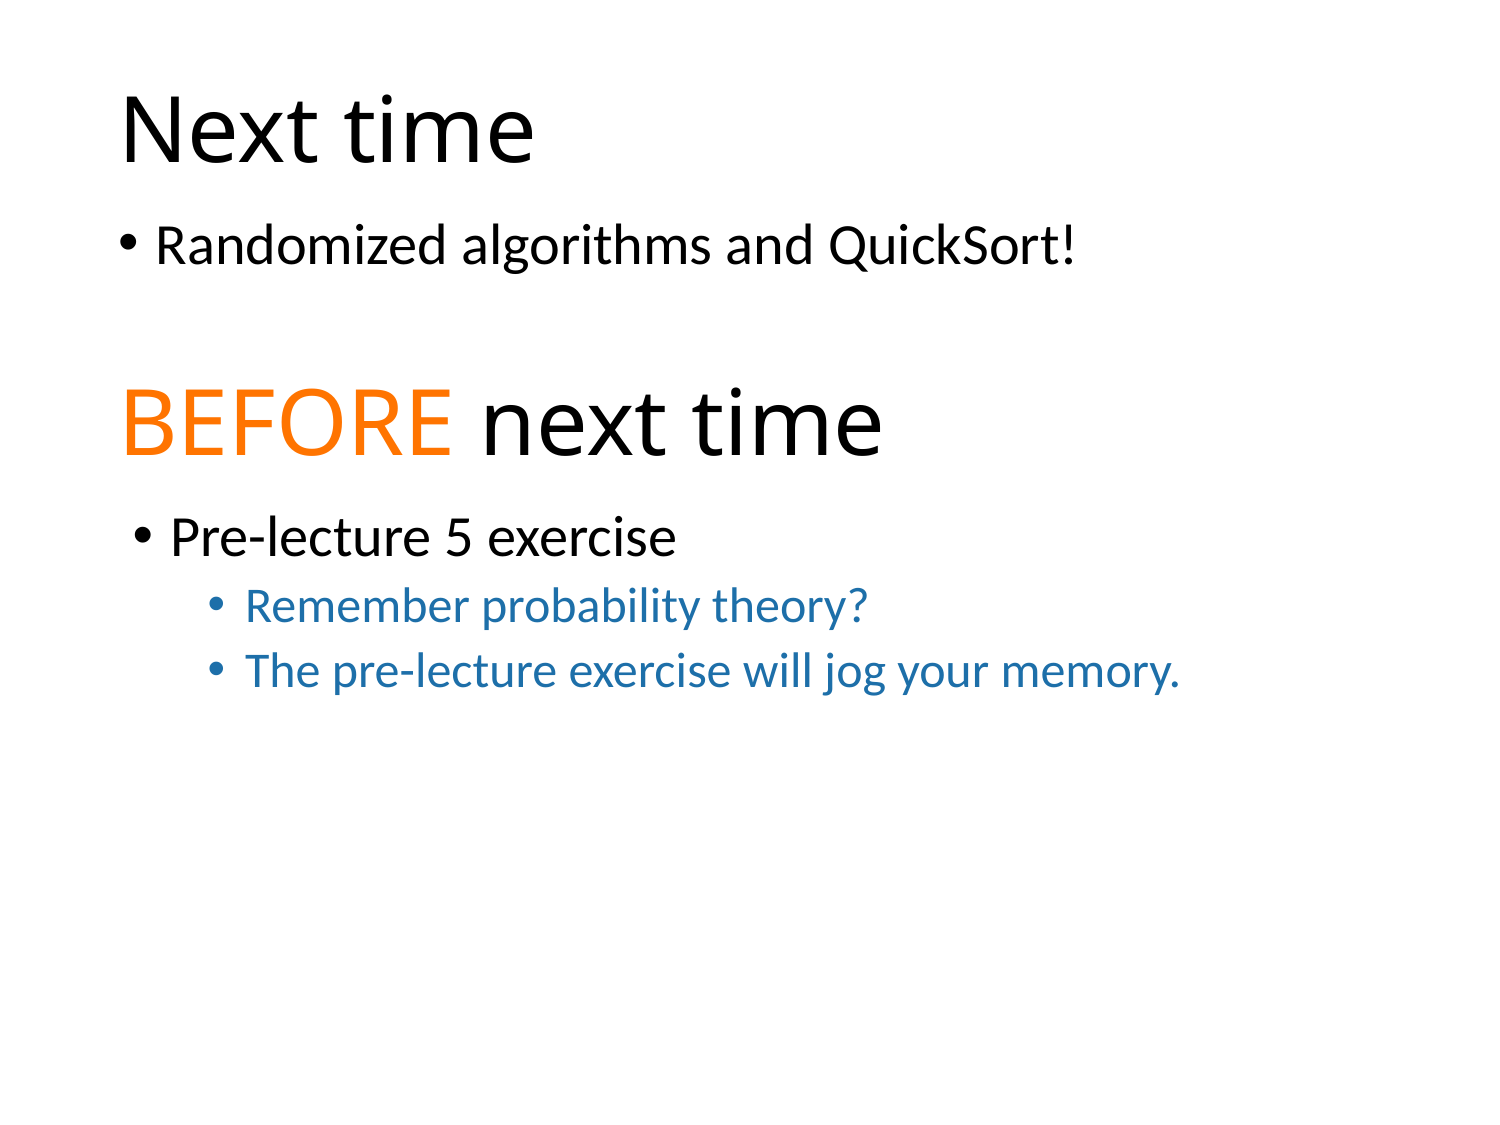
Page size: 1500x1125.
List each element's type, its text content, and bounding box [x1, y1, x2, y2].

list Randomized algorithms and QuickSort! [103, 206, 1397, 352]
text_box Pre-lecture 5 exercise Remember probability theory? The pre-lecture exercise will jog your memory. [117, 498, 1500, 1001]
title Next time [103, 59, 1397, 206]
text_box BEFORE next time [103, 352, 1397, 499]
